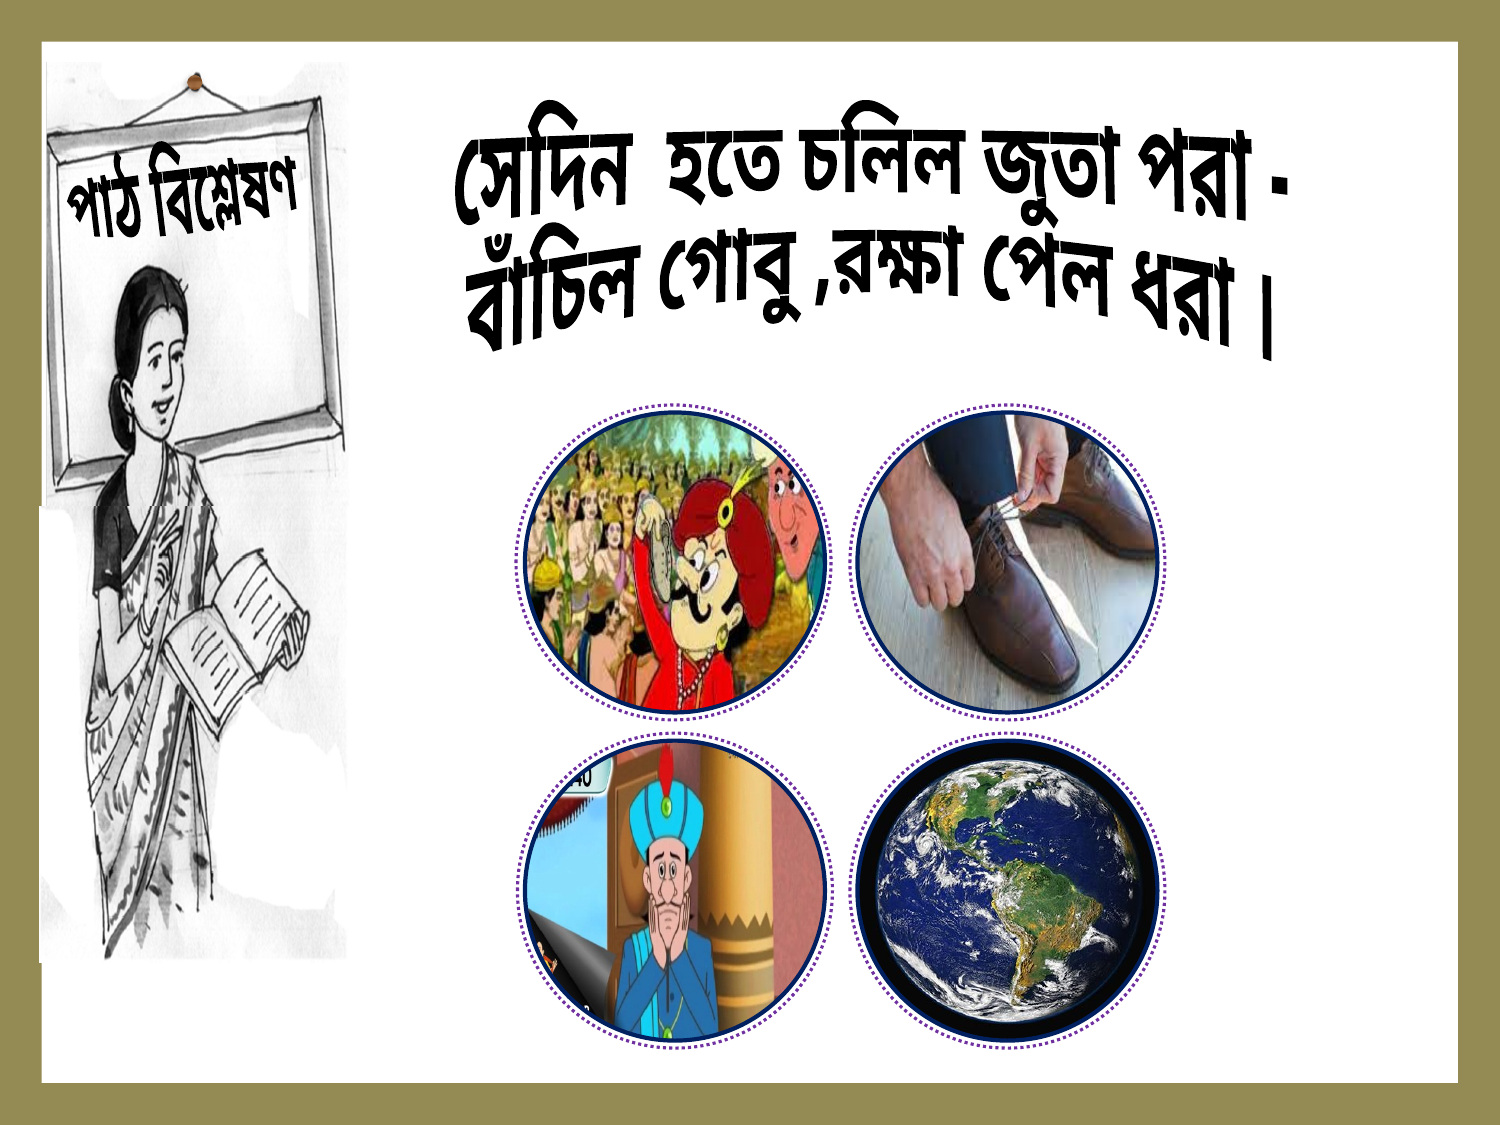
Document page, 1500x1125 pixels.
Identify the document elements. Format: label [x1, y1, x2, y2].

text_box [0, 0, 1500, 1125]
